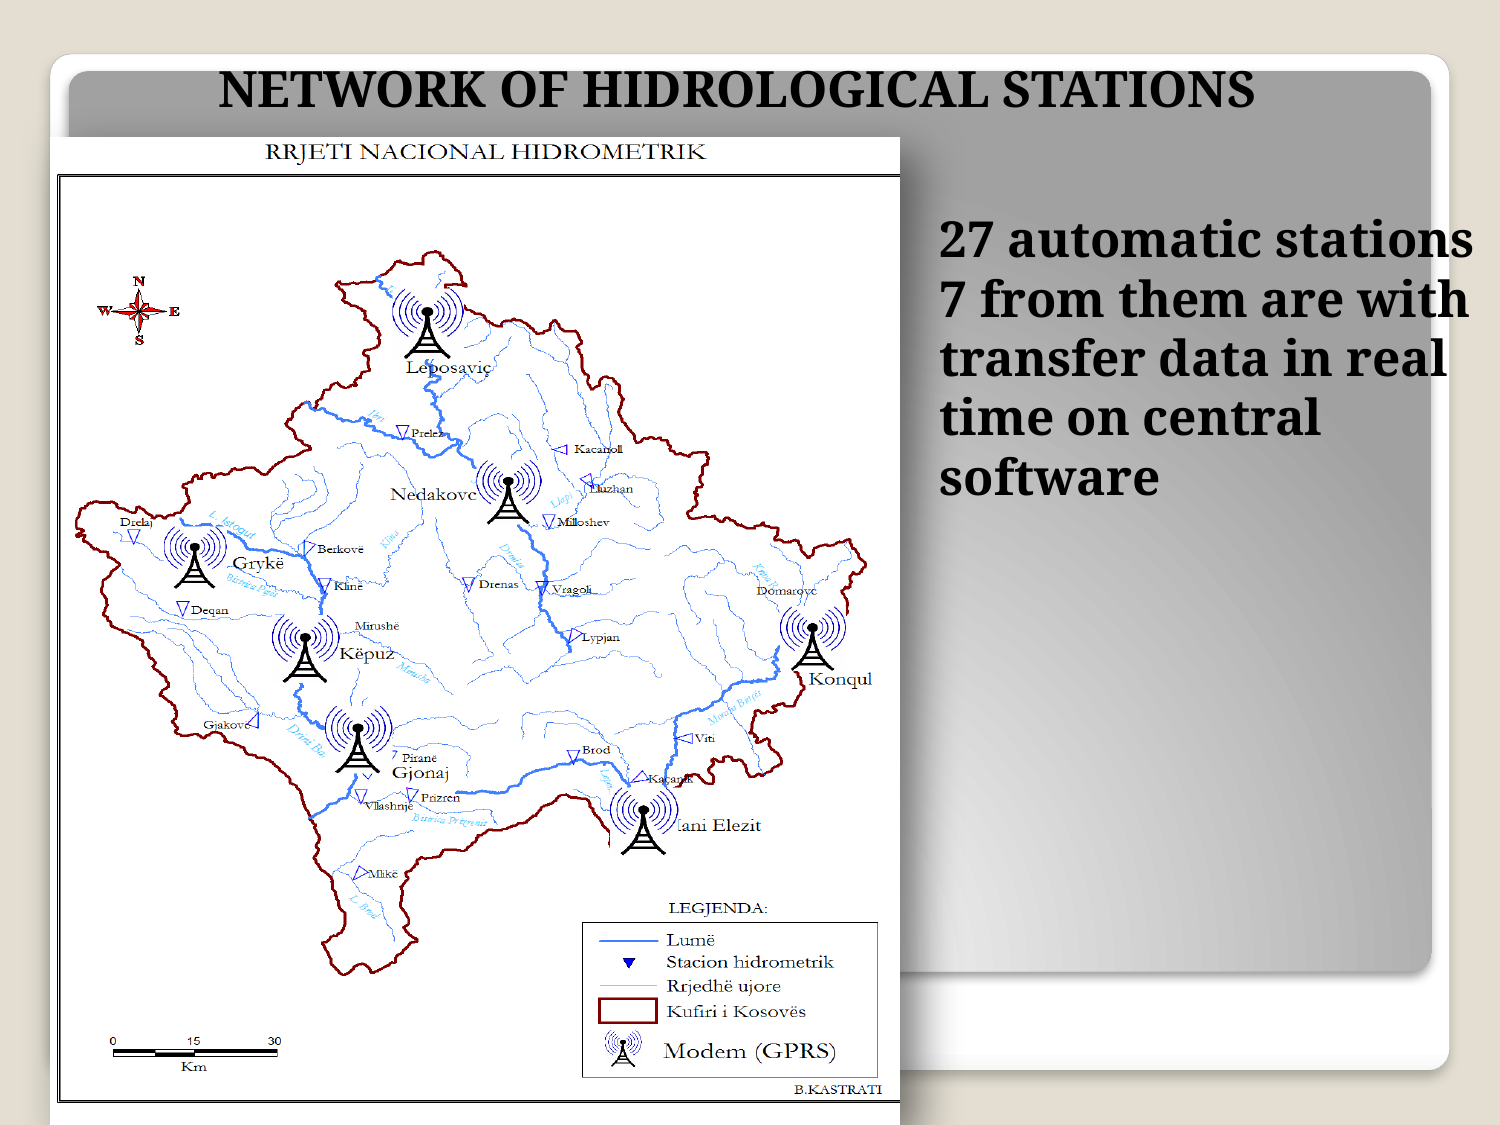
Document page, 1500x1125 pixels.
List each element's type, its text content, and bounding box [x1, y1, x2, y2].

title NETWORK OF HIDROLOGICAL STATIONS [59, 0, 1416, 128]
text_box 27 automatic stations 7 from them are with transfer data in real time on central software [921, 196, 1500, 516]
picture [49, 137, 901, 1125]
